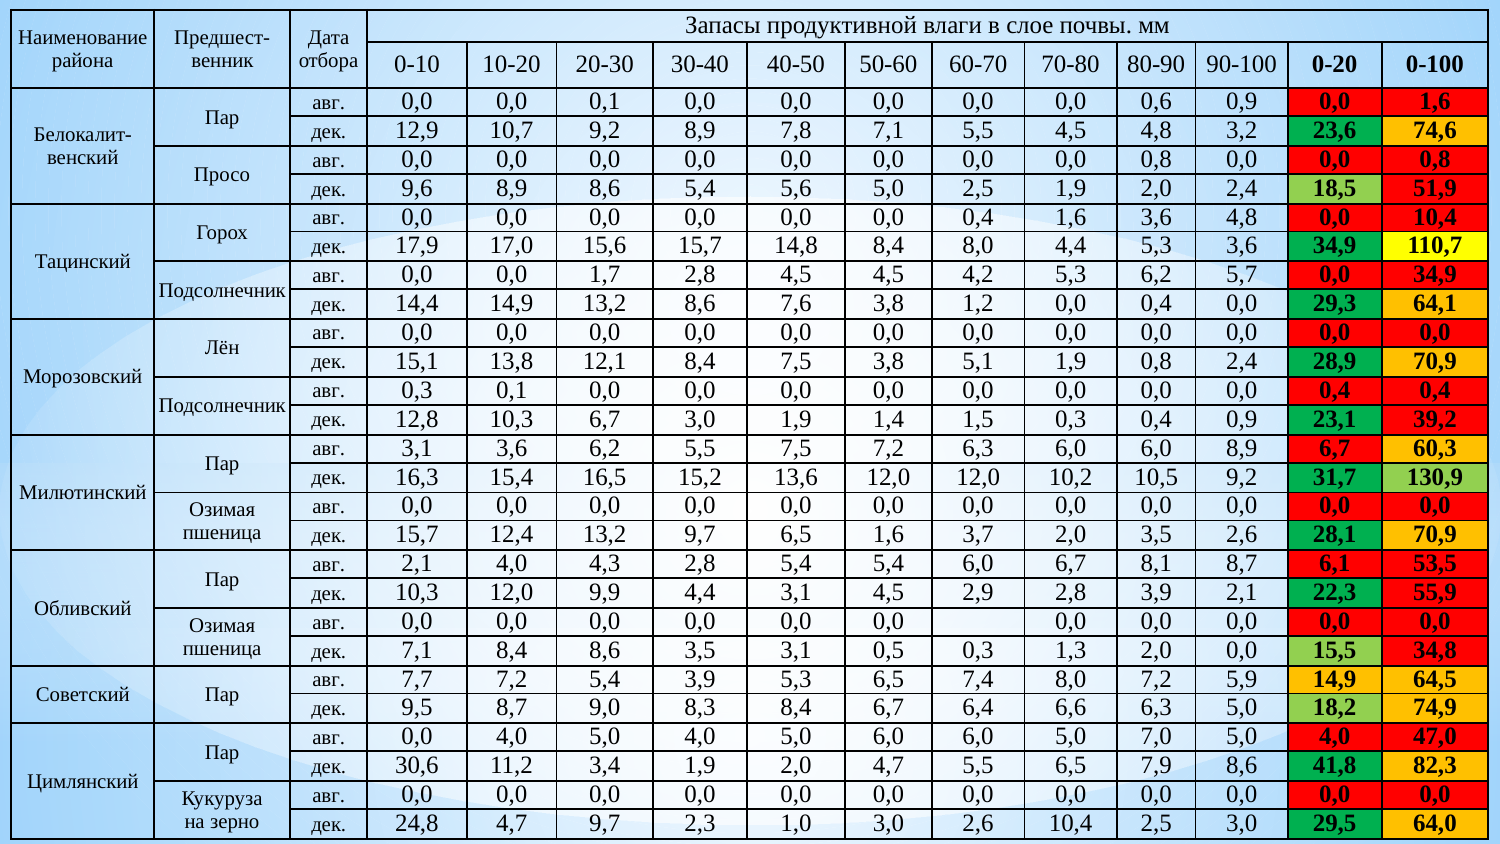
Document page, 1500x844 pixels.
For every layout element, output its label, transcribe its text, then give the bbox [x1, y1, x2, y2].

table_cell 2,9 [933, 579, 1024, 607]
table_cell авг. [291, 89, 366, 115]
table_cell 15,2 [654, 464, 746, 492]
table_cell 3,5 [654, 637, 746, 665]
table_cell 30-40 [654, 43, 746, 87]
table_cell 0,0 [468, 89, 556, 115]
table_cell 7,1 [368, 637, 466, 665]
table_cell 0,0 [1383, 782, 1487, 808]
table_cell 6,0 [846, 724, 931, 750]
table_cell 0,0 [748, 493, 844, 520]
table_cell 12,0 [468, 579, 556, 607]
table_cell 6,3 [933, 436, 1024, 462]
table_cell 3,8 [846, 290, 931, 318]
table_cell 0,0 [748, 609, 844, 635]
table_cell 5,5 [654, 436, 746, 462]
table_cell 0-100 [1383, 43, 1487, 87]
table_cell Озимая пшеница [155, 609, 289, 665]
table_cell 4,8 [1196, 205, 1287, 231]
table_header Предшест-венник [155, 11, 289, 87]
table_cell 15,1 [368, 348, 466, 376]
table_cell 6,3 [1118, 694, 1195, 722]
table_cell [933, 609, 1024, 635]
table_cell Милютинский [12, 436, 153, 549]
table_cell 110,7 [1383, 232, 1487, 260]
table_cell 0,0 [1025, 782, 1116, 808]
table_cell 1,6 [846, 521, 931, 549]
table_cell 8,6 [557, 637, 652, 665]
table_cell 5,4 [557, 667, 652, 693]
table_cell Подсолнечник [155, 262, 289, 318]
table_cell 0,0 [1025, 290, 1116, 318]
table_cell 0,0 [368, 205, 466, 231]
table_cell авг. [291, 147, 366, 173]
table_cell 6,7 [557, 406, 652, 434]
table_cell 3,7 [933, 521, 1024, 549]
table_cell 0,0 [654, 147, 746, 173]
table_cell Пар [155, 551, 289, 607]
table_cell 39,2 [1383, 406, 1487, 434]
table_cell 0,0 [468, 262, 556, 288]
table_cell 34,8 [1383, 637, 1487, 665]
table_cell 2,0 [748, 752, 844, 780]
table_cell дек. [291, 521, 366, 549]
table_cell 0,0 [368, 493, 466, 520]
table_cell 0,0 [368, 320, 466, 346]
table_cell 13,6 [748, 464, 844, 492]
table_cell 13,2 [557, 290, 652, 318]
table_cell 22,3 [1289, 579, 1381, 607]
table_cell дек. [291, 579, 366, 607]
table_cell дек. [291, 175, 366, 203]
table_cell 0-10 [368, 43, 466, 87]
table_cell 4,5 [748, 262, 844, 288]
table_cell 6,5 [748, 521, 844, 549]
table_cell 4,7 [468, 810, 556, 838]
table_cell 8,0 [933, 232, 1024, 260]
table_cell авг. [291, 436, 366, 462]
table_cell 0,0 [368, 262, 466, 288]
table_cell 0,0 [933, 147, 1024, 173]
table_cell 53,5 [1383, 551, 1487, 577]
table_cell 0,0 [468, 205, 556, 231]
table_cell авг. [291, 262, 366, 288]
table_cell 0,0 [1196, 320, 1287, 346]
table_cell 7,5 [748, 348, 844, 376]
table_cell 3,6 [468, 436, 556, 462]
table_cell 2,3 [654, 810, 746, 838]
table_cell 30,6 [368, 752, 466, 780]
table_cell 47,0 [1383, 724, 1487, 750]
table_cell 12,8 [368, 406, 466, 434]
table_cell 0,9 [1196, 406, 1287, 434]
table_cell 0,0 [846, 782, 931, 808]
table_cell 5,0 [846, 175, 931, 203]
table_cell 2,6 [933, 810, 1024, 838]
table_cell 10,3 [368, 579, 466, 607]
table_cell 3,4 [557, 752, 652, 780]
table_cell 8,6 [1196, 752, 1287, 780]
table_cell 12,0 [846, 464, 931, 492]
table_cell Озимая пшеница [155, 493, 289, 549]
table_cell 5,5 [933, 752, 1024, 780]
table_cell 0,0 [368, 782, 466, 808]
table_cell 6,0 [933, 551, 1024, 577]
table_cell 9,2 [1196, 464, 1287, 492]
table_cell 23,1 [1289, 406, 1381, 434]
table_cell 12,4 [468, 521, 556, 549]
table_cell 4,0 [1289, 724, 1381, 750]
table_cell 0,4 [1383, 378, 1487, 404]
table_cell 60-70 [933, 43, 1024, 87]
table_cell 0,0 [368, 724, 466, 750]
table_cell дек. [291, 290, 366, 318]
table_cell авг. [291, 378, 366, 404]
table_cell 3,1 [748, 579, 844, 607]
table_cell 82,3 [1383, 752, 1487, 780]
table_cell 2,1 [368, 551, 466, 577]
table_cell дек. [291, 406, 366, 434]
table_cell авг. [291, 724, 366, 750]
table_cell 3,0 [1196, 810, 1287, 838]
table_cell 0,0 [846, 89, 931, 115]
table_cell 55,9 [1383, 579, 1487, 607]
table_cell 0,0 [1025, 147, 1116, 173]
table_cell 0,0 [654, 493, 746, 520]
table_cell 0,0 [1118, 782, 1195, 808]
table_cell 1,0 [748, 810, 844, 838]
table_cell 5,3 [1025, 262, 1116, 288]
table_cell 40-50 [748, 43, 844, 87]
table_cell 6,4 [933, 694, 1024, 722]
table_cell 8,0 [1025, 667, 1116, 693]
table_cell 0,0 [748, 320, 844, 346]
table_cell 0,0 [1196, 290, 1287, 318]
table_cell 10,2 [1025, 464, 1116, 492]
table_cell 0,0 [933, 782, 1024, 808]
table_cell 4,0 [654, 724, 746, 750]
table_cell 0,0 [933, 89, 1024, 115]
table_cell 0,0 [468, 782, 556, 808]
table_cell 7,5 [748, 436, 844, 462]
table_cell 5,6 [748, 175, 844, 203]
table_cell 4,0 [468, 724, 556, 750]
table_cell 8,6 [654, 290, 746, 318]
table_cell Просо [155, 147, 289, 203]
table_cell 0,4 [1289, 378, 1381, 404]
table_cell 0,1 [468, 378, 556, 404]
table_cell Пар [155, 724, 289, 780]
table_cell 0,0 [557, 205, 652, 231]
table_cell 5,0 [1196, 724, 1287, 750]
table_cell 8,1 [1118, 551, 1195, 577]
table_cell авг. [291, 320, 366, 346]
table_cell 4,3 [557, 551, 652, 577]
table_cell 0,0 [1289, 782, 1381, 808]
table_cell 0,0 [846, 493, 931, 520]
table_cell 9,0 [557, 694, 652, 722]
table_cell 5,3 [1118, 232, 1195, 260]
table_cell Пар [155, 436, 289, 492]
table_cell 6,7 [846, 694, 931, 722]
table_cell 4,7 [846, 752, 931, 780]
table_cell 7,2 [468, 667, 556, 693]
table_cell 0,0 [1289, 205, 1381, 231]
table_cell 1,6 [1025, 205, 1116, 231]
table_cell 6,2 [557, 436, 652, 462]
table_cell 1,5 [933, 406, 1024, 434]
table_cell 3,8 [846, 348, 931, 376]
table_header Наименование района [12, 11, 153, 87]
table_cell 2,0 [1118, 637, 1195, 665]
table_cell 7,1 [846, 117, 931, 145]
table_cell 0,0 [1289, 493, 1381, 520]
table_cell Цимлянский [12, 724, 153, 838]
table_cell 2,8 [654, 262, 746, 288]
table_cell 6,6 [1025, 694, 1116, 722]
table_cell 9,7 [557, 810, 652, 838]
table_cell 0,0 [933, 378, 1024, 404]
table_cell 0,0 [1289, 320, 1381, 346]
table_cell 0,0 [748, 147, 844, 173]
table_cell 14,8 [748, 232, 844, 260]
table_cell 0,0 [1196, 378, 1287, 404]
table_cell 3,6 [1196, 232, 1287, 260]
table_cell дек. [291, 464, 366, 492]
table_cell 8,6 [557, 175, 652, 203]
table_cell 0,0 [1025, 89, 1116, 115]
table_cell 0,0 [468, 320, 556, 346]
table_cell 0,9 [1196, 89, 1287, 115]
table_cell 8,4 [748, 694, 844, 722]
table_cell 0,0 [1196, 782, 1287, 808]
table_cell 8,9 [468, 175, 556, 203]
table_cell 7,9 [1118, 752, 1195, 780]
table_cell 0,0 [1383, 320, 1487, 346]
table_cell 23,6 [1289, 117, 1381, 145]
table_cell 2,0 [1025, 521, 1116, 549]
table_cell 6,7 [1289, 436, 1381, 462]
table_cell 34,9 [1289, 232, 1381, 260]
table_cell 0,1 [557, 89, 652, 115]
table_cell 14,4 [368, 290, 466, 318]
table_cell 5,5 [933, 117, 1024, 145]
table_cell 0,0 [557, 147, 652, 173]
table_cell 130,9 [1383, 464, 1487, 492]
table_cell 8,9 [1196, 436, 1287, 462]
table_cell 8,4 [654, 348, 746, 376]
table_cell 16,5 [557, 464, 652, 492]
table_cell 7,8 [748, 117, 844, 145]
table_cell 60,3 [1383, 436, 1487, 462]
table_cell 8,9 [654, 117, 746, 145]
table_cell 0,0 [654, 378, 746, 404]
table_cell 15,6 [557, 232, 652, 260]
table_cell 0,0 [1025, 493, 1116, 520]
table_cell 0,3 [1025, 406, 1116, 434]
table_cell 3,6 [1118, 205, 1195, 231]
table_cell 0,0 [846, 205, 931, 231]
table_cell 5,4 [846, 551, 931, 577]
table_cell 0,0 [846, 147, 931, 173]
table_cell 1,9 [1025, 175, 1116, 203]
table_cell 15,7 [654, 232, 746, 260]
table_cell авг. [291, 493, 366, 520]
table_cell 0,0 [933, 320, 1024, 346]
table_cell 64,0 [1383, 810, 1487, 838]
table_cell 0,0 [654, 782, 746, 808]
table_cell дек. [291, 348, 366, 376]
table_cell 0,0 [468, 493, 556, 520]
table_cell Обливский [12, 551, 153, 665]
table_cell 0,0 [1383, 493, 1487, 520]
table_cell 10,5 [1118, 464, 1195, 492]
table_cell авг. [291, 667, 366, 693]
table_cell 5,3 [748, 667, 844, 693]
table_cell Кукуруза на зерно [155, 782, 289, 838]
table_cell 0,0 [748, 89, 844, 115]
table_cell 0,0 [1025, 378, 1116, 404]
table_cell 0,0 [846, 320, 931, 346]
table_cell 6,0 [933, 724, 1024, 750]
table_cell 74,6 [1383, 117, 1487, 145]
table_cell 3,0 [846, 810, 931, 838]
table_cell 1,9 [654, 752, 746, 780]
table_cell 0,8 [1383, 147, 1487, 173]
table_cell 3,1 [748, 637, 844, 665]
table_cell 0,0 [468, 609, 556, 635]
table_cell 50-60 [846, 43, 931, 87]
table_cell 5,0 [1025, 724, 1116, 750]
table_cell 0,0 [1289, 262, 1381, 288]
table_cell 0,0 [1118, 378, 1195, 404]
table_cell 7,2 [1118, 667, 1195, 693]
table_cell 0,0 [368, 89, 466, 115]
table_cell 28,1 [1289, 521, 1381, 549]
table_cell 0,0 [748, 205, 844, 231]
table_cell 64,5 [1383, 667, 1487, 693]
table_cell авг. [291, 205, 366, 231]
table_cell 3,0 [654, 406, 746, 434]
table_cell 4,8 [1118, 117, 1195, 145]
table_cell 2,0 [1118, 175, 1195, 203]
table_cell 0,0 [368, 609, 466, 635]
table_cell 10,4 [1025, 810, 1116, 838]
table_cell 16,3 [368, 464, 466, 492]
table_cell 0,0 [1025, 320, 1116, 346]
table_cell 2,4 [1196, 348, 1287, 376]
table_cell 5,0 [1196, 694, 1287, 722]
table_cell 5,4 [654, 175, 746, 203]
table_cell 1,9 [1025, 348, 1116, 376]
table_cell 0,0 [1118, 320, 1195, 346]
table_cell 74,9 [1383, 694, 1487, 722]
table_cell 0,5 [846, 637, 931, 665]
table_cell 2,8 [1025, 579, 1116, 607]
table_cell авг. [291, 551, 366, 577]
table_cell 12,1 [557, 348, 652, 376]
table_cell 0,0 [557, 320, 652, 346]
table_cell 4,2 [933, 262, 1024, 288]
table_cell 11,2 [468, 752, 556, 780]
table_cell 8,4 [468, 637, 556, 665]
table_cell 0,3 [933, 637, 1024, 665]
table_cell 7,2 [846, 436, 931, 462]
table_cell 15,4 [468, 464, 556, 492]
table_cell 5,1 [933, 348, 1024, 376]
table_cell 3,9 [654, 667, 746, 693]
table_cell 0,0 [557, 782, 652, 808]
table_cell 2,6 [1196, 521, 1287, 549]
table_cell 2,5 [1118, 810, 1195, 838]
table_cell 9,9 [557, 579, 652, 607]
table_cell 0,0 [1196, 609, 1287, 635]
table_cell 4,5 [846, 262, 931, 288]
table_cell 1,3 [1025, 637, 1116, 665]
table_cell 15,7 [368, 521, 466, 549]
table_cell 29,3 [1289, 290, 1381, 318]
table_cell 0,4 [933, 205, 1024, 231]
table_cell 0,4 [1118, 406, 1195, 434]
table_cell 51,9 [1383, 175, 1487, 203]
table_cell 14,9 [1289, 667, 1381, 693]
table_cell 4,4 [1025, 232, 1116, 260]
table_cell 0,8 [1118, 348, 1195, 376]
table_cell 24,8 [368, 810, 466, 838]
table_cell авг. [291, 609, 366, 635]
table_cell 10,7 [468, 117, 556, 145]
table_cell Пар [155, 89, 289, 145]
table_cell 12,9 [368, 117, 466, 145]
table_cell Советский [12, 667, 153, 722]
table_cell 2,1 [1196, 579, 1287, 607]
table_cell 4,4 [654, 579, 746, 607]
table_cell 10,4 [1383, 205, 1487, 231]
table_cell 2,8 [654, 551, 746, 577]
table_cell 20-30 [557, 43, 652, 87]
table_cell 6,5 [1025, 752, 1116, 780]
table_cell дек. [291, 810, 366, 838]
table_cell 9,5 [368, 694, 466, 722]
table_cell 0,3 [368, 378, 466, 404]
table_cell 5,4 [748, 551, 844, 577]
table_cell 6,1 [1289, 551, 1381, 577]
table_cell 1,6 [1383, 89, 1487, 115]
table_cell 2,5 [933, 175, 1024, 203]
table_cell 5,9 [1196, 667, 1287, 693]
table_cell 18,5 [1289, 175, 1381, 203]
table_cell 0,0 [1196, 493, 1287, 520]
table_cell 12,0 [933, 464, 1024, 492]
table_cell 10,3 [468, 406, 556, 434]
table_cell 0,0 [654, 89, 746, 115]
table_cell 0,0 [654, 205, 746, 231]
table_cell 0,0 [557, 609, 652, 635]
table_cell 0,0 [846, 609, 931, 635]
table_cell 70,9 [1383, 521, 1487, 549]
table_cell 70-80 [1025, 43, 1116, 87]
table_cell дек. [291, 752, 366, 780]
table_cell дек. [291, 117, 366, 145]
table_cell 0,0 [748, 378, 844, 404]
table_cell дек. [291, 232, 366, 260]
table_cell 17,9 [368, 232, 466, 260]
table_cell 0,0 [846, 378, 931, 404]
table_cell 0,0 [1196, 147, 1287, 173]
table_cell 90-100 [1196, 43, 1287, 87]
table_cell 7,4 [933, 667, 1024, 693]
table_cell Лён [155, 320, 289, 376]
table_cell Горох [155, 205, 289, 260]
table_cell 34,9 [1383, 262, 1487, 288]
table_cell 9,7 [654, 521, 746, 549]
table_cell 0-20 [1289, 43, 1381, 87]
table_cell 1,9 [748, 406, 844, 434]
table_cell 6,0 [1025, 436, 1116, 462]
table_cell 0,0 [1289, 89, 1381, 115]
table_cell 64,1 [1383, 290, 1487, 318]
table_cell 0,0 [1025, 609, 1116, 635]
table_cell 0,0 [933, 493, 1024, 520]
table_cell 13,8 [468, 348, 556, 376]
table_cell 5,0 [748, 724, 844, 750]
table_cell 4,0 [468, 551, 556, 577]
table_cell 0,8 [1118, 147, 1195, 173]
table_cell 3,2 [1196, 117, 1287, 145]
table_cell Пар [155, 667, 289, 722]
table_cell 7,7 [368, 667, 466, 693]
table_cell 0,0 [468, 147, 556, 173]
table_cell 80-90 [1118, 43, 1195, 87]
table_cell 17,0 [468, 232, 556, 260]
table_cell 7,0 [1118, 724, 1195, 750]
table_cell 6,0 [1118, 436, 1195, 462]
table_cell 0,0 [654, 609, 746, 635]
table_cell Подсолнечник [155, 378, 289, 434]
table_cell 29,5 [1289, 810, 1381, 838]
table_cell 13,2 [557, 521, 652, 549]
table_cell дек. [291, 694, 366, 722]
table_cell 0,0 [557, 378, 652, 404]
table_cell Морозовский [12, 320, 153, 434]
table_cell Тацинский [12, 205, 153, 318]
table_cell 1,2 [933, 290, 1024, 318]
table_cell 6,5 [846, 667, 931, 693]
table_cell 0,0 [654, 320, 746, 346]
table_cell 1,7 [557, 262, 652, 288]
table_cell 0,0 [1289, 609, 1381, 635]
table_cell 2,4 [1196, 175, 1287, 203]
table_cell 8,7 [1196, 551, 1287, 577]
table_cell 4,5 [846, 579, 931, 607]
table_cell 8,3 [654, 694, 746, 722]
table_cell 28,9 [1289, 348, 1381, 376]
table_cell 0,0 [748, 782, 844, 808]
table_cell 0,0 [368, 147, 466, 173]
table_cell 0,0 [1383, 609, 1487, 635]
table_cell 0,0 [1118, 493, 1195, 520]
table_cell 3,9 [1118, 579, 1195, 607]
table_cell 6,7 [1025, 551, 1116, 577]
table_cell 1,4 [846, 406, 931, 434]
table_cell Белокалит- венский [12, 89, 153, 203]
table_cell 9,6 [368, 175, 466, 203]
table_header Запасы продуктивной влаги в слое почвы. мм [368, 11, 1487, 41]
table_cell 4,5 [1025, 117, 1116, 145]
table_cell 6,2 [1118, 262, 1195, 288]
table_cell 3,5 [1118, 521, 1195, 549]
table_cell 18,2 [1289, 694, 1381, 722]
table_cell 7,6 [748, 290, 844, 318]
table_cell 0,4 [1118, 290, 1195, 318]
table_cell 9,2 [557, 117, 652, 145]
table_cell 0,6 [1118, 89, 1195, 115]
table_cell 0,0 [1118, 609, 1195, 635]
table_cell 31,7 [1289, 464, 1381, 492]
table_cell 8,7 [468, 694, 556, 722]
table_cell 0,0 [1289, 147, 1381, 173]
table_cell 14,9 [468, 290, 556, 318]
table_cell 10-20 [468, 43, 556, 87]
table_cell 41,8 [1289, 752, 1381, 780]
table_header Дата отбора [291, 11, 366, 87]
table_cell 0,0 [1196, 637, 1287, 665]
table_cell дек. [291, 637, 366, 665]
table_cell 5,7 [1196, 262, 1287, 288]
table_cell 15,5 [1289, 637, 1381, 665]
table_cell 3,1 [368, 436, 466, 462]
table_cell авг. [291, 782, 366, 808]
table_cell 70,9 [1383, 348, 1487, 376]
table_cell 5,0 [557, 724, 652, 750]
table_cell 0,0 [557, 493, 652, 520]
table_cell 8,4 [846, 232, 931, 260]
